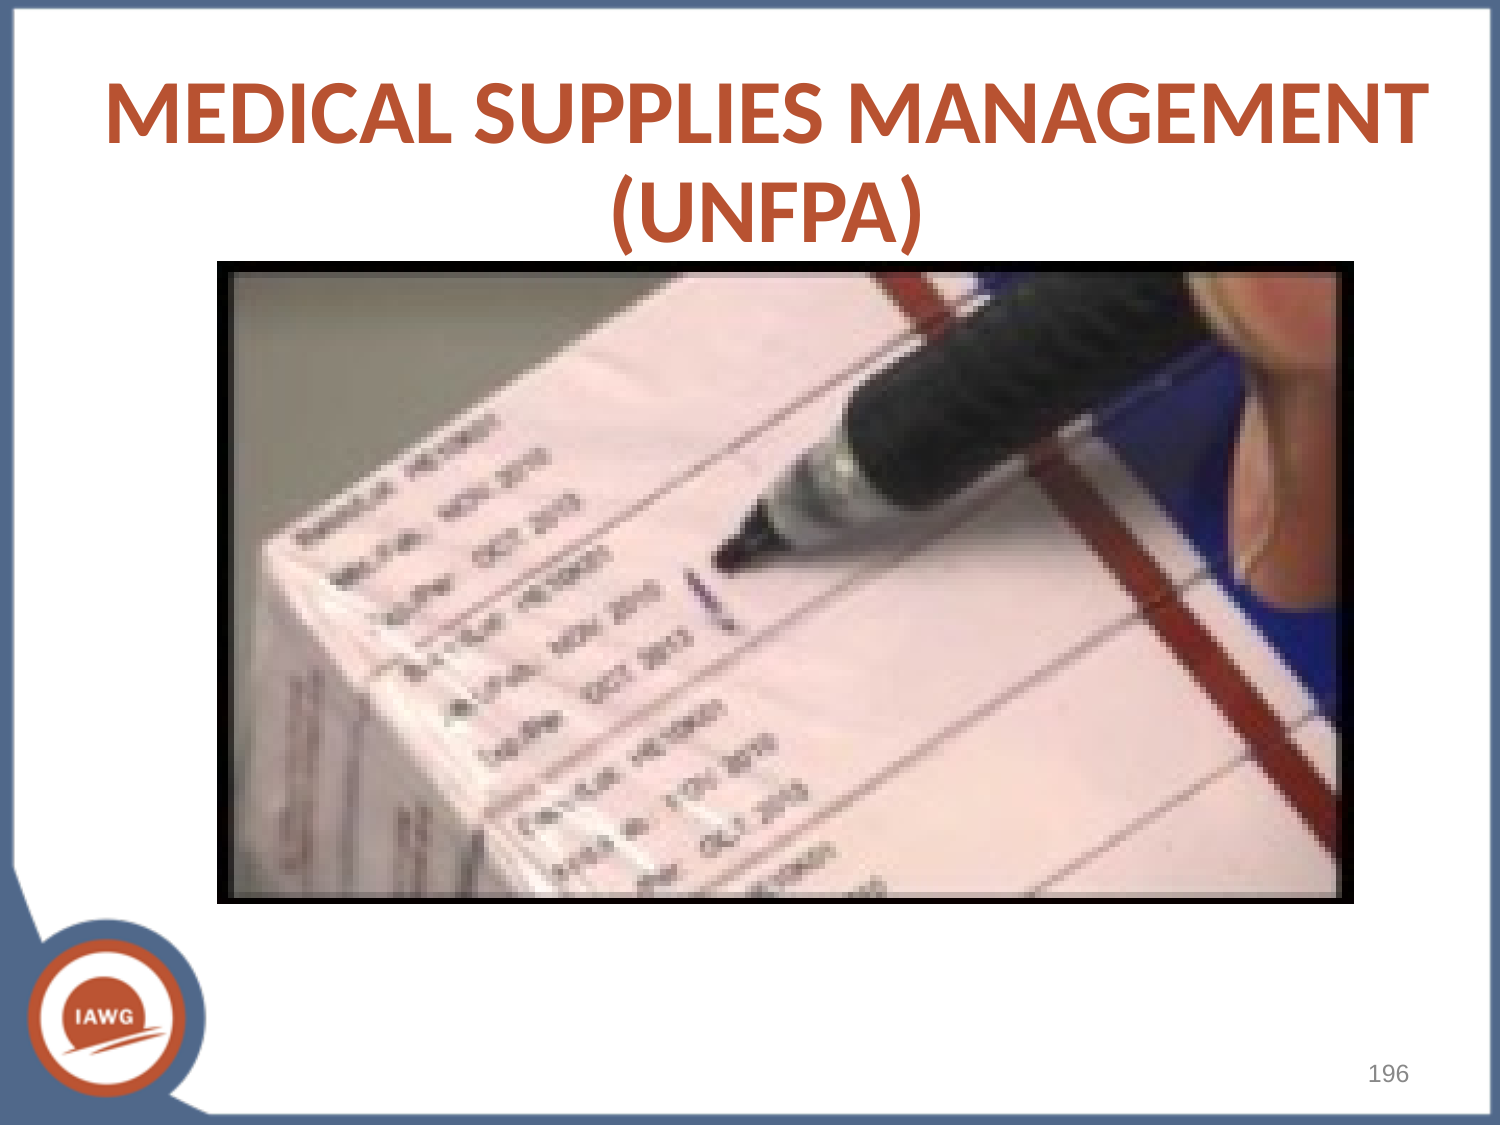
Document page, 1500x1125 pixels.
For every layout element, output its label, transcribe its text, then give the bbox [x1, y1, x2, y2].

picture [0, 0, 1500, 1125]
slide_number 196 [1074, 1042, 1425, 1103]
title MEDICAL SUPPLIES MANAGEMENT (UNFPA) [83, 55, 1451, 273]
